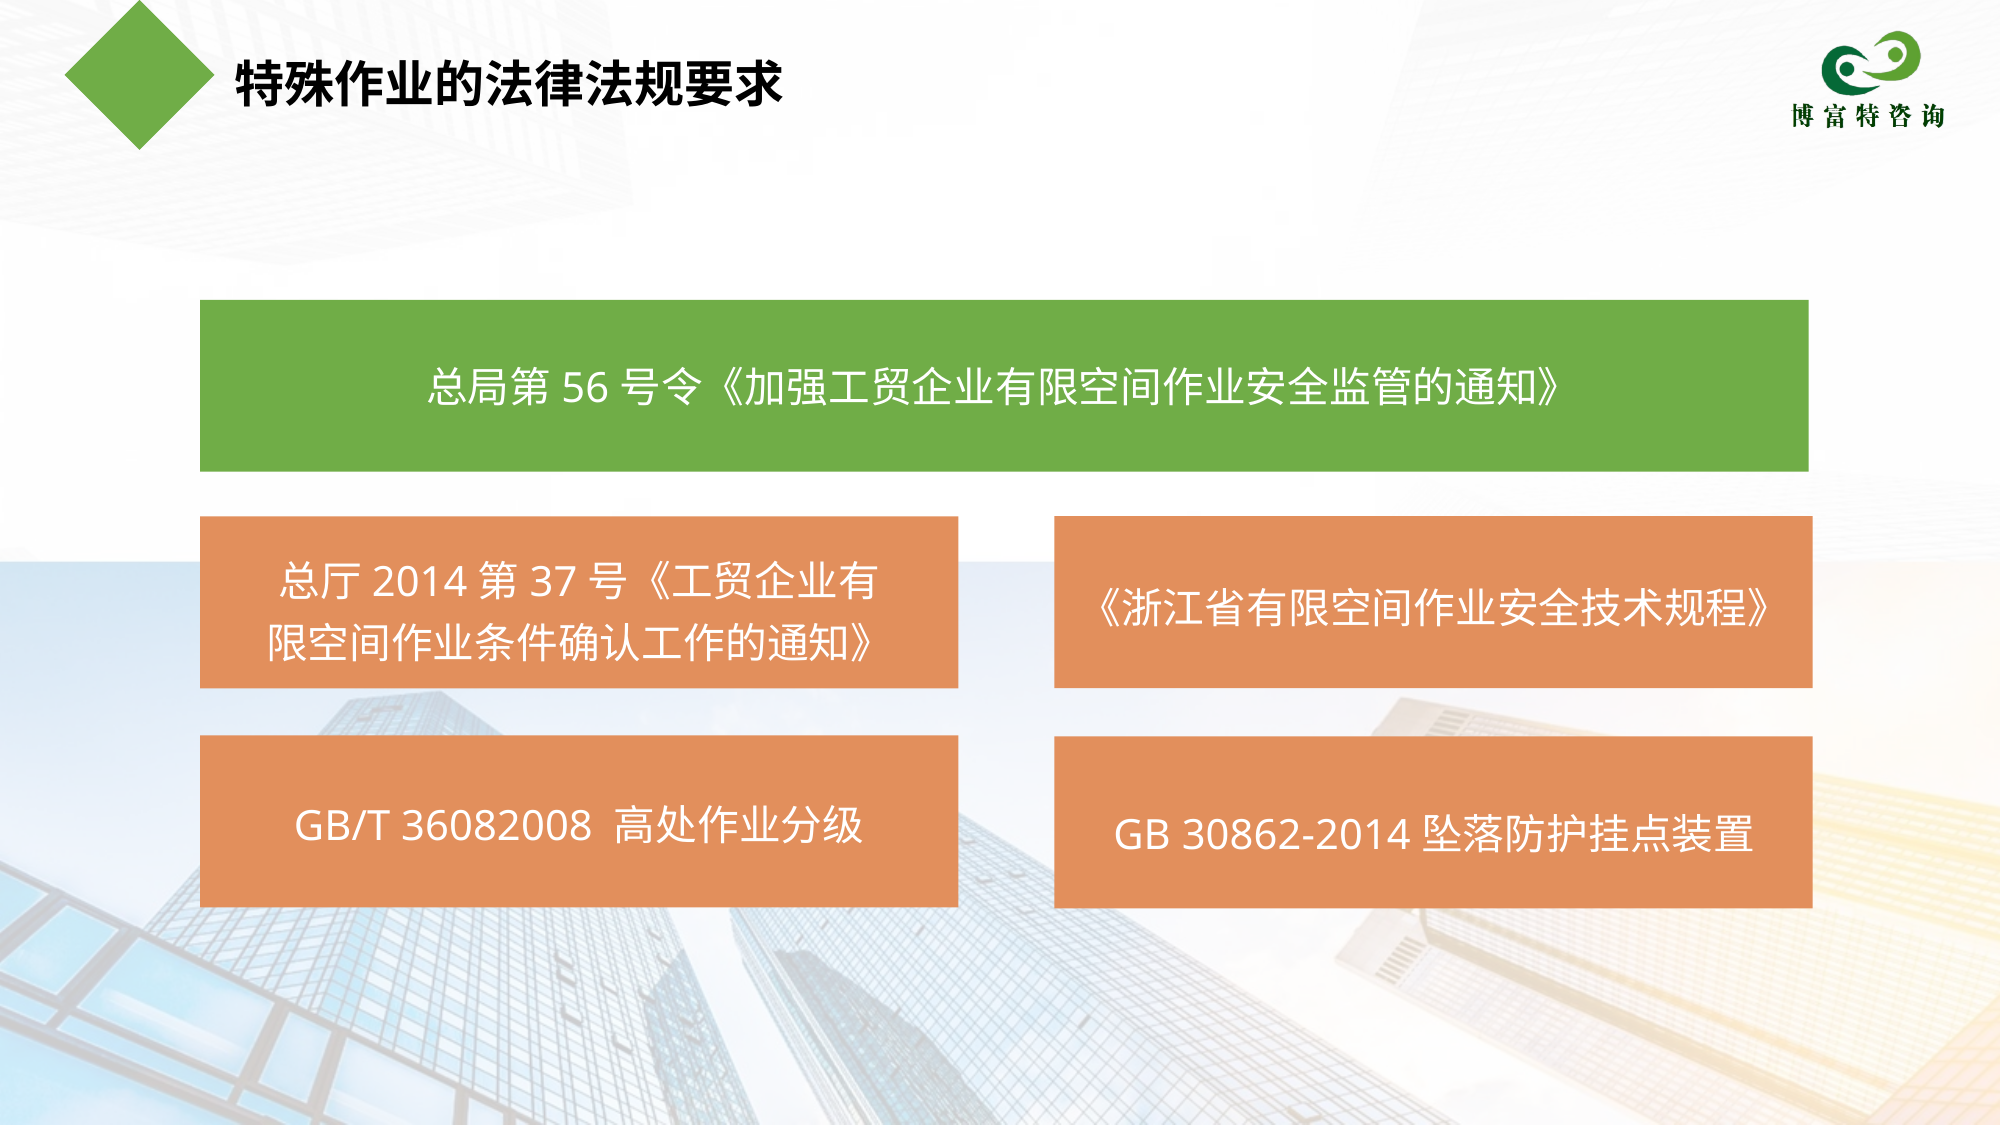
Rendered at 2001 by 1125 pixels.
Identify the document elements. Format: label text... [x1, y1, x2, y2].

text_box [199, 299, 1810, 473]
text_box 《浙江省有限空间作业安全技术规程》 [1055, 561, 1814, 639]
text_box [199, 515, 959, 689]
text_box [1053, 735, 1814, 909]
text_box 总局第56号令《加强工贸企业有限空间作业安全监管的通知》 [275, 352, 1731, 418]
text_box 特殊作业的法律法规要求 [214, 44, 805, 120]
picture [1772, 30, 1969, 131]
text_box 总厅2014第37号《工贸企业有限空间作业条件确认工作的通知》 [247, 534, 911, 675]
text_box [199, 734, 959, 908]
text_box GB 30862-2014坠落防护挂点装置 [1097, 788, 1771, 866]
text_box GB/T 36082008 高处作业分级 [268, 779, 890, 857]
text_box [1053, 515, 1814, 689]
text_box [63, 0, 214, 152]
